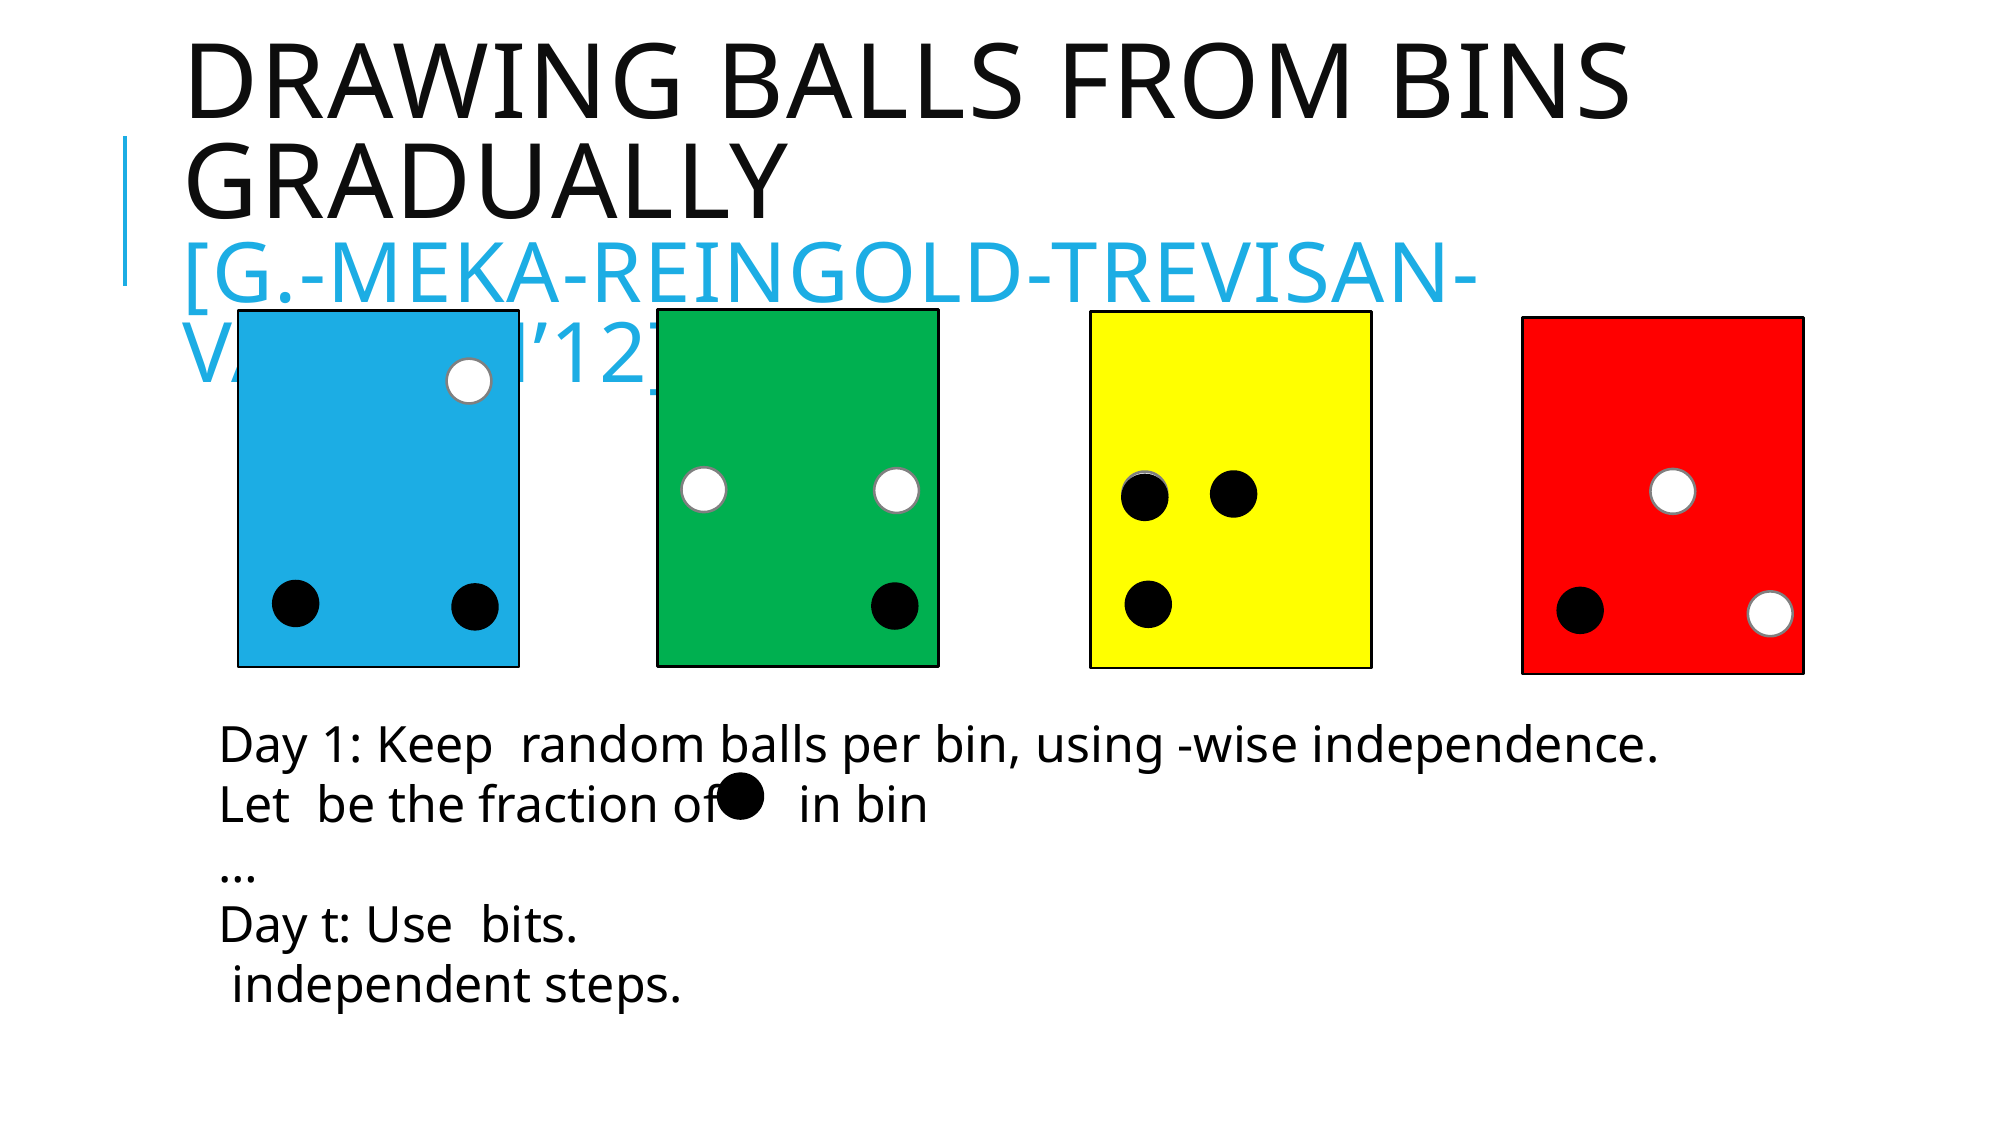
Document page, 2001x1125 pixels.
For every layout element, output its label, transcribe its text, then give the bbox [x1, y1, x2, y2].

text_box [656, 308, 940, 668]
text_box [451, 583, 499, 631]
text_box [1556, 586, 1604, 635]
text_box [445, 357, 493, 405]
text_box [237, 309, 520, 668]
text_box [871, 582, 919, 630]
text_box [1209, 470, 1258, 518]
text_box [1124, 580, 1173, 629]
text_box [1089, 310, 1373, 669]
text_box [1121, 470, 1169, 492]
text_box [1521, 316, 1805, 675]
text_box [716, 772, 765, 820]
text_box [271, 579, 320, 628]
title Drawing balls from Bins Gradually [G.-Meka-ReingoLd-Trevisan-Vadhan’12] [168, 96, 1763, 342]
text_box [872, 466, 921, 515]
text_box [1121, 473, 1169, 522]
text_box [1746, 590, 1794, 638]
text_box [1649, 467, 1697, 516]
text_box [680, 465, 728, 514]
